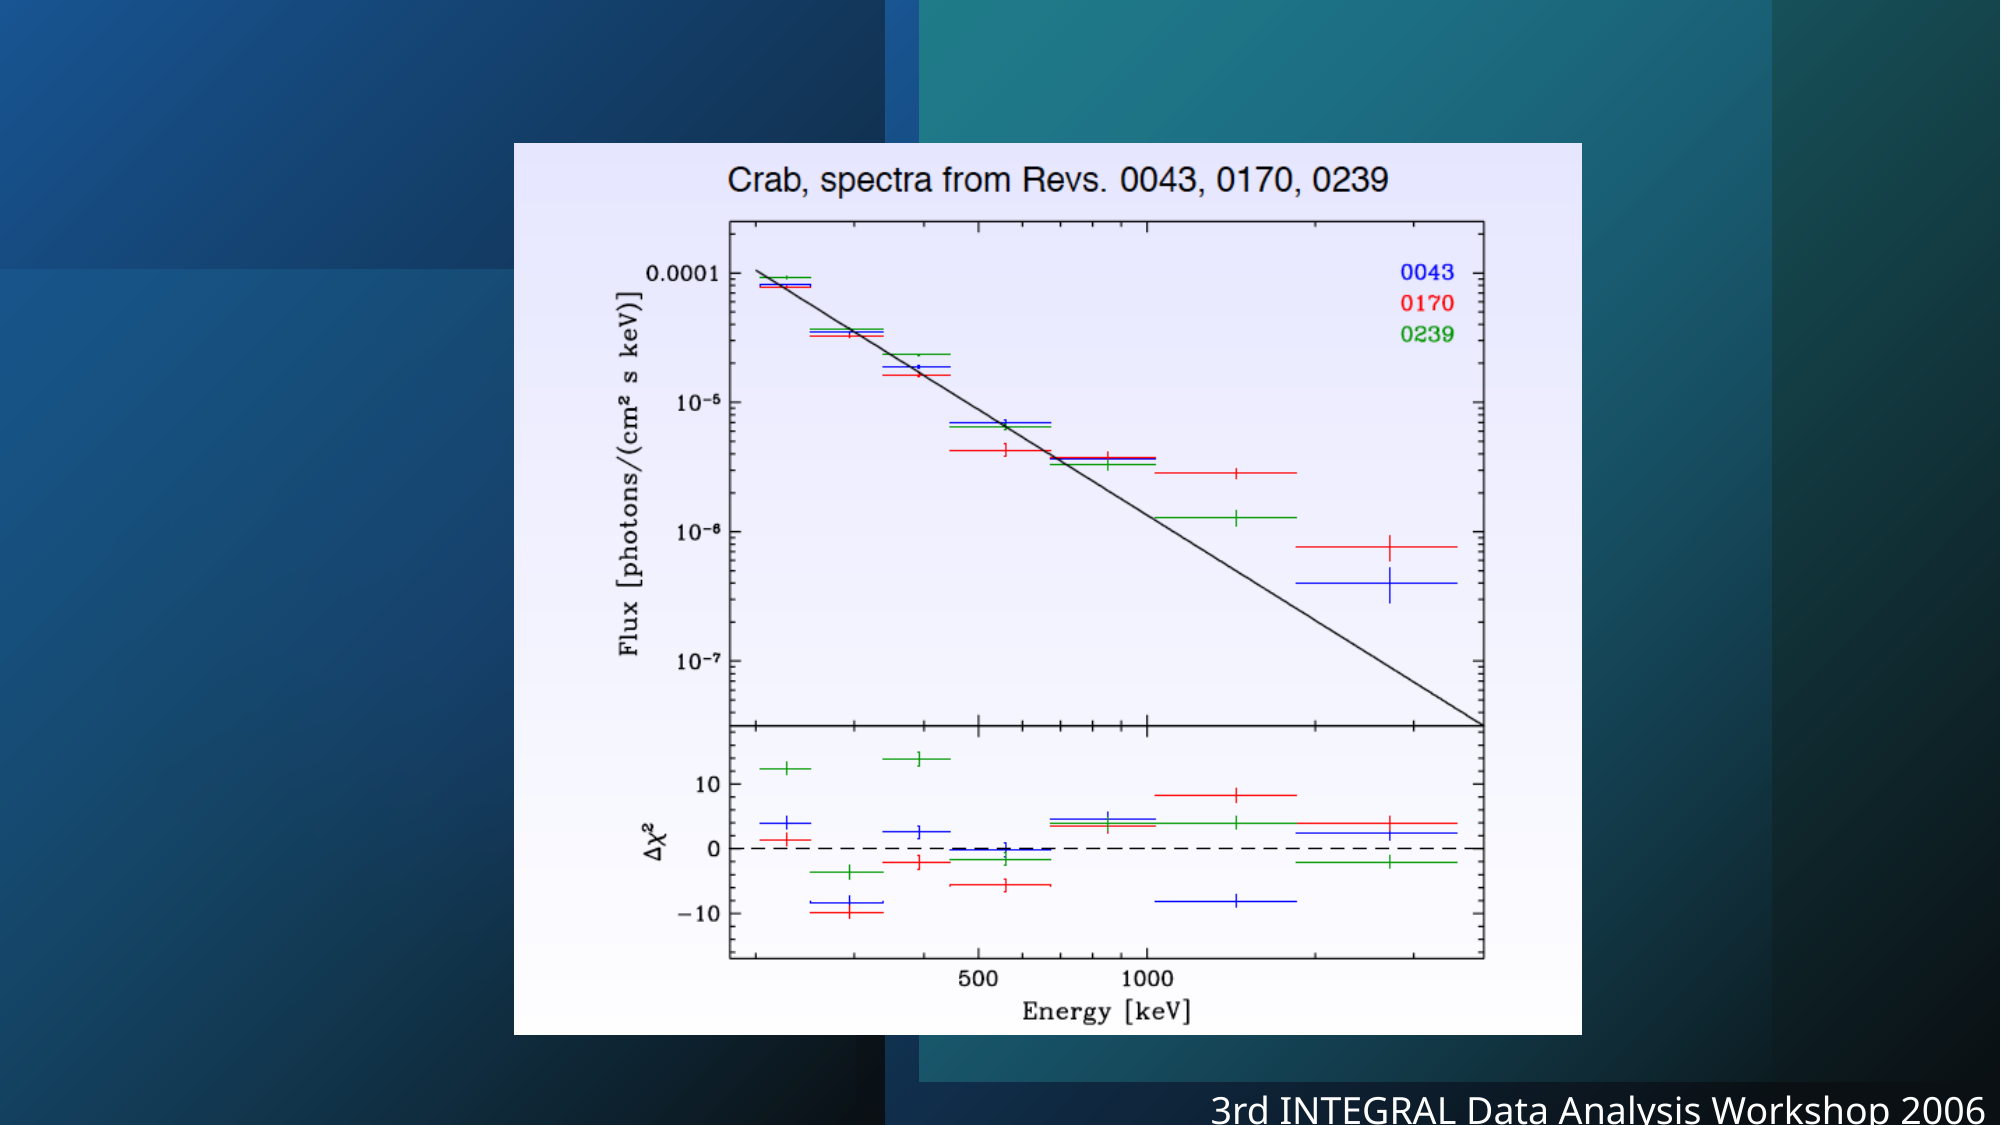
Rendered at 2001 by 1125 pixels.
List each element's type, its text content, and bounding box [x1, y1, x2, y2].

text_box 3rd INTEGRAL Data Analysis Workshop 2006 [1195, 1079, 2000, 1125]
picture [513, 143, 1582, 1035]
